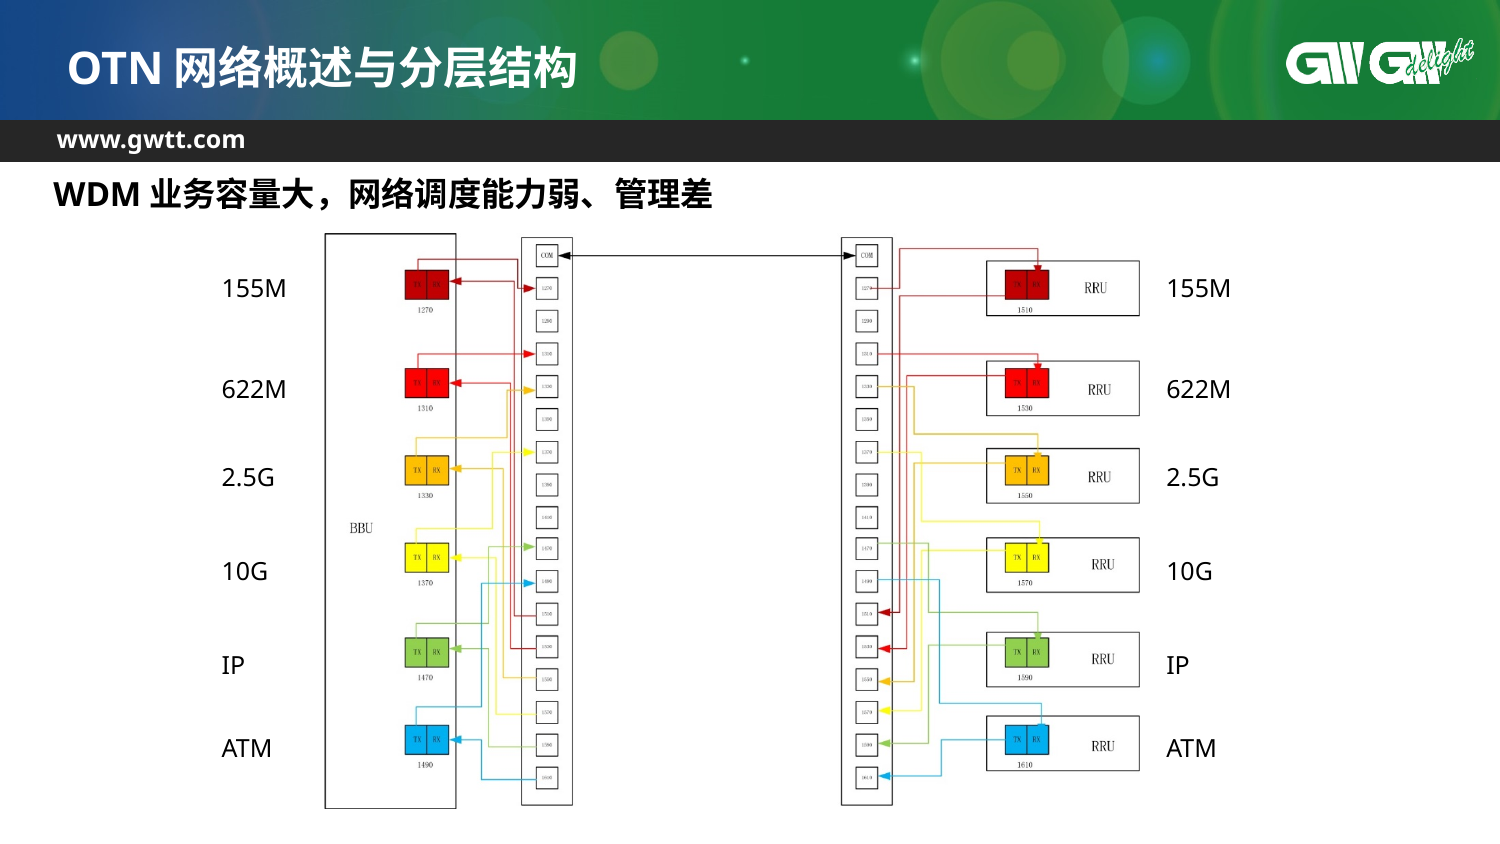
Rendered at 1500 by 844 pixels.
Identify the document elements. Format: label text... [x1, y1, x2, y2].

text_box 155M [1151, 264, 1258, 313]
text_box IP [1151, 642, 1258, 690]
text_box 2.5G [1151, 453, 1258, 512]
text_box WDM业务容量大，网络调度能力弱、管理差 [38, 165, 1013, 240]
text_box 622M [1151, 365, 1258, 424]
text_box 10G [1151, 548, 1258, 596]
text_box 2.5G [206, 453, 314, 512]
text_box IP [206, 642, 314, 690]
text_box ATM [206, 725, 314, 773]
picture [0, 0, 1500, 120]
text_box ATM [1151, 725, 1258, 773]
title OTN网络概述与分层结构 [51, 32, 1282, 102]
text_box 10G [206, 548, 314, 596]
text_box 155M [206, 264, 314, 313]
picture [324, 232, 1140, 809]
text_box 622M [206, 365, 314, 424]
